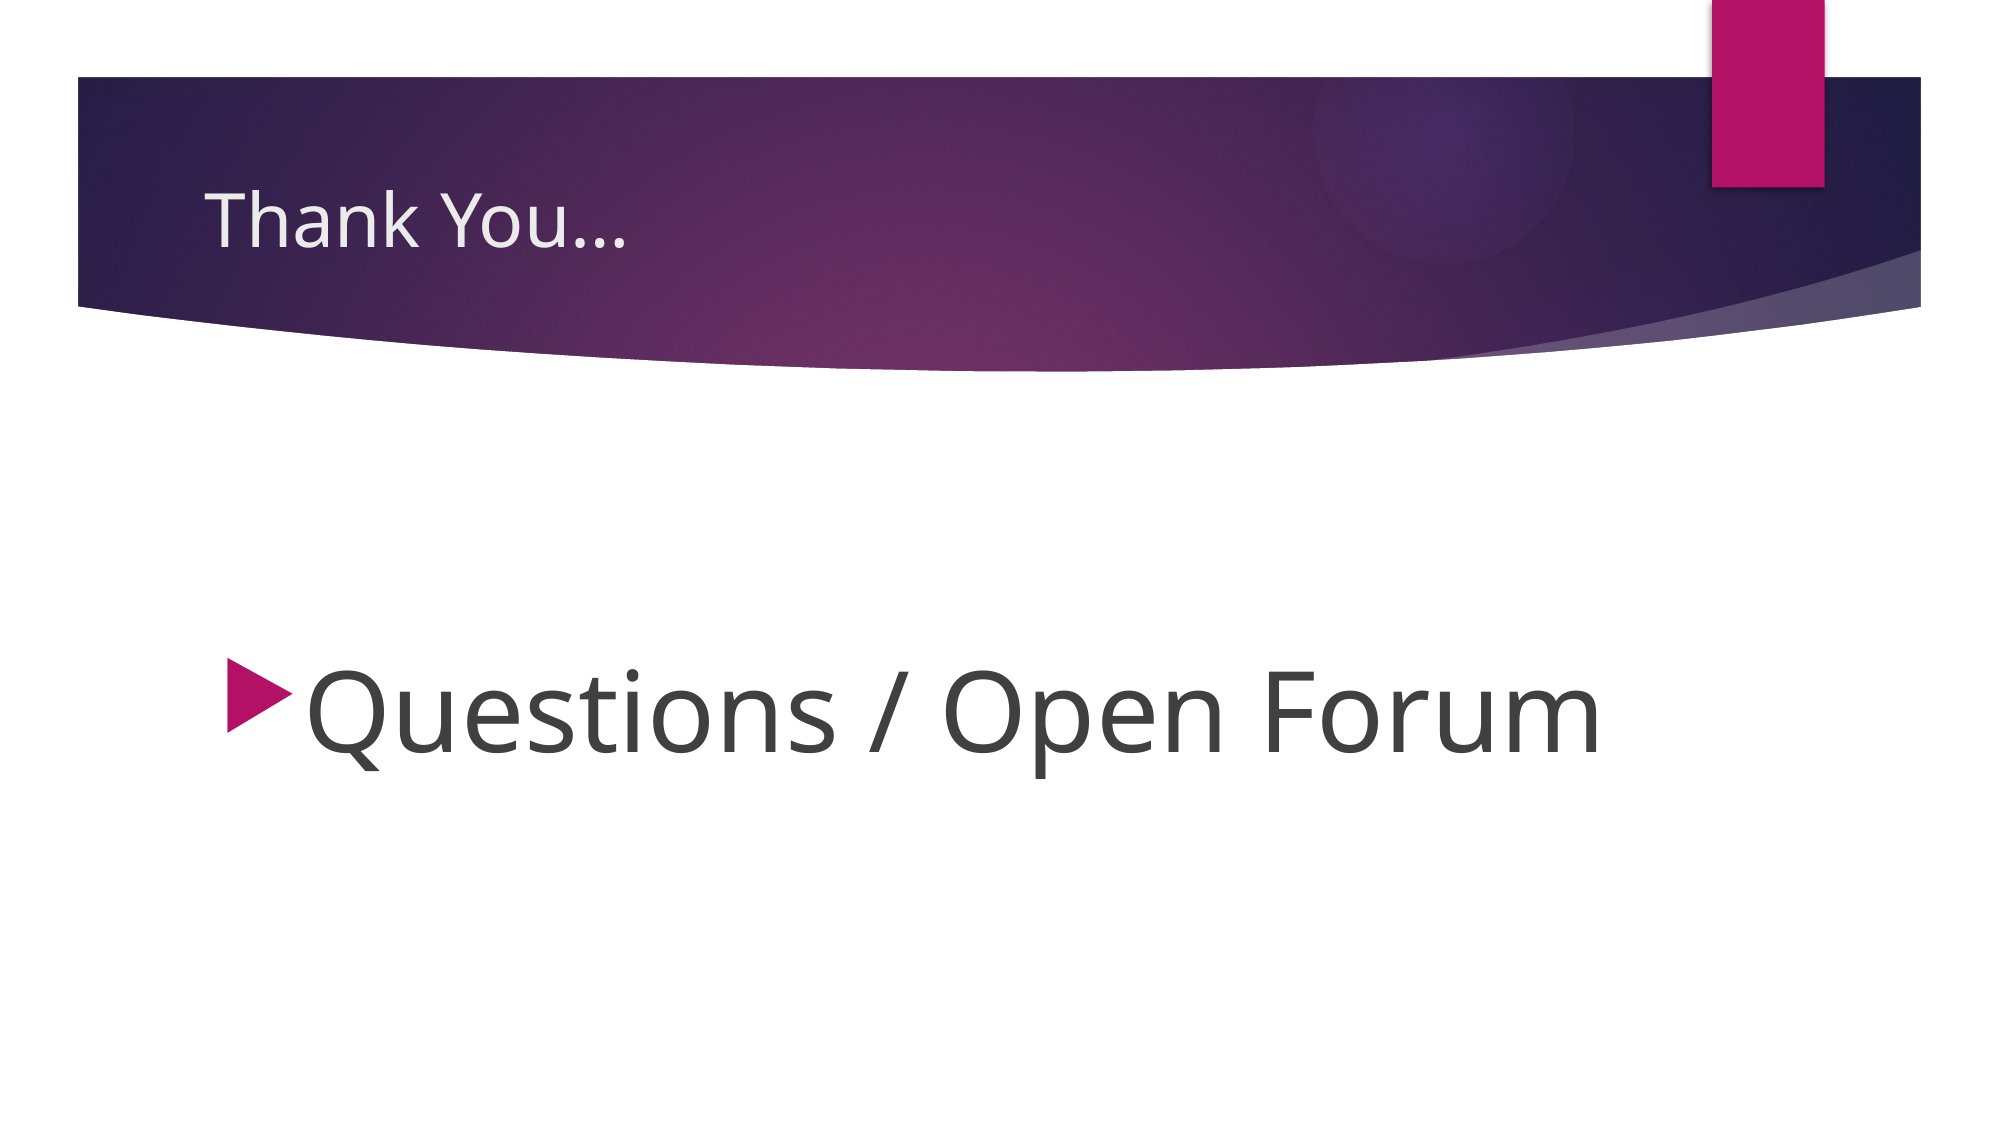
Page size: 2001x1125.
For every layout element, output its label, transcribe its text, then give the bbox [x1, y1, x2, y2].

list Questions / Open Forum [189, 427, 1638, 988]
title Thank You… [189, 159, 1627, 276]
